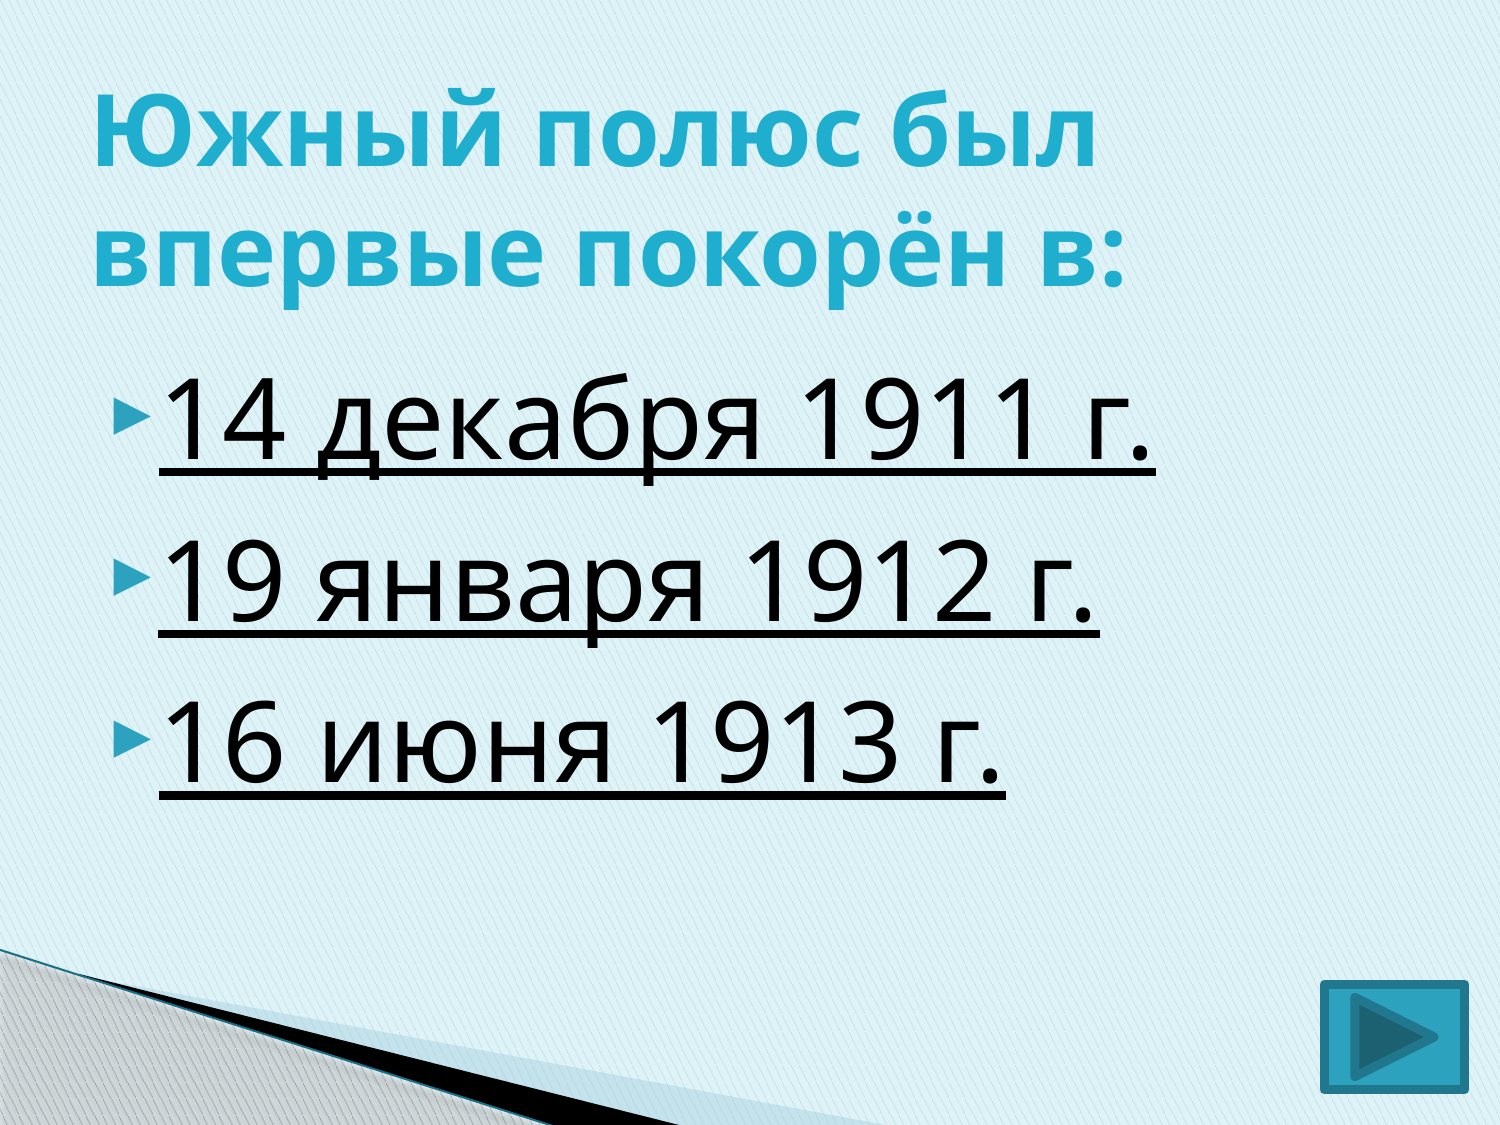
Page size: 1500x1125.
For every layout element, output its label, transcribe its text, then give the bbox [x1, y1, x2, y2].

title Южный полюс был впервые покорён в: [75, 45, 1425, 329]
list 14 декабря 1911 г. 19 января 1912 г. 16 июня 1913 г. [74, 339, 1426, 986]
text_box [1320, 980, 1469, 1094]
